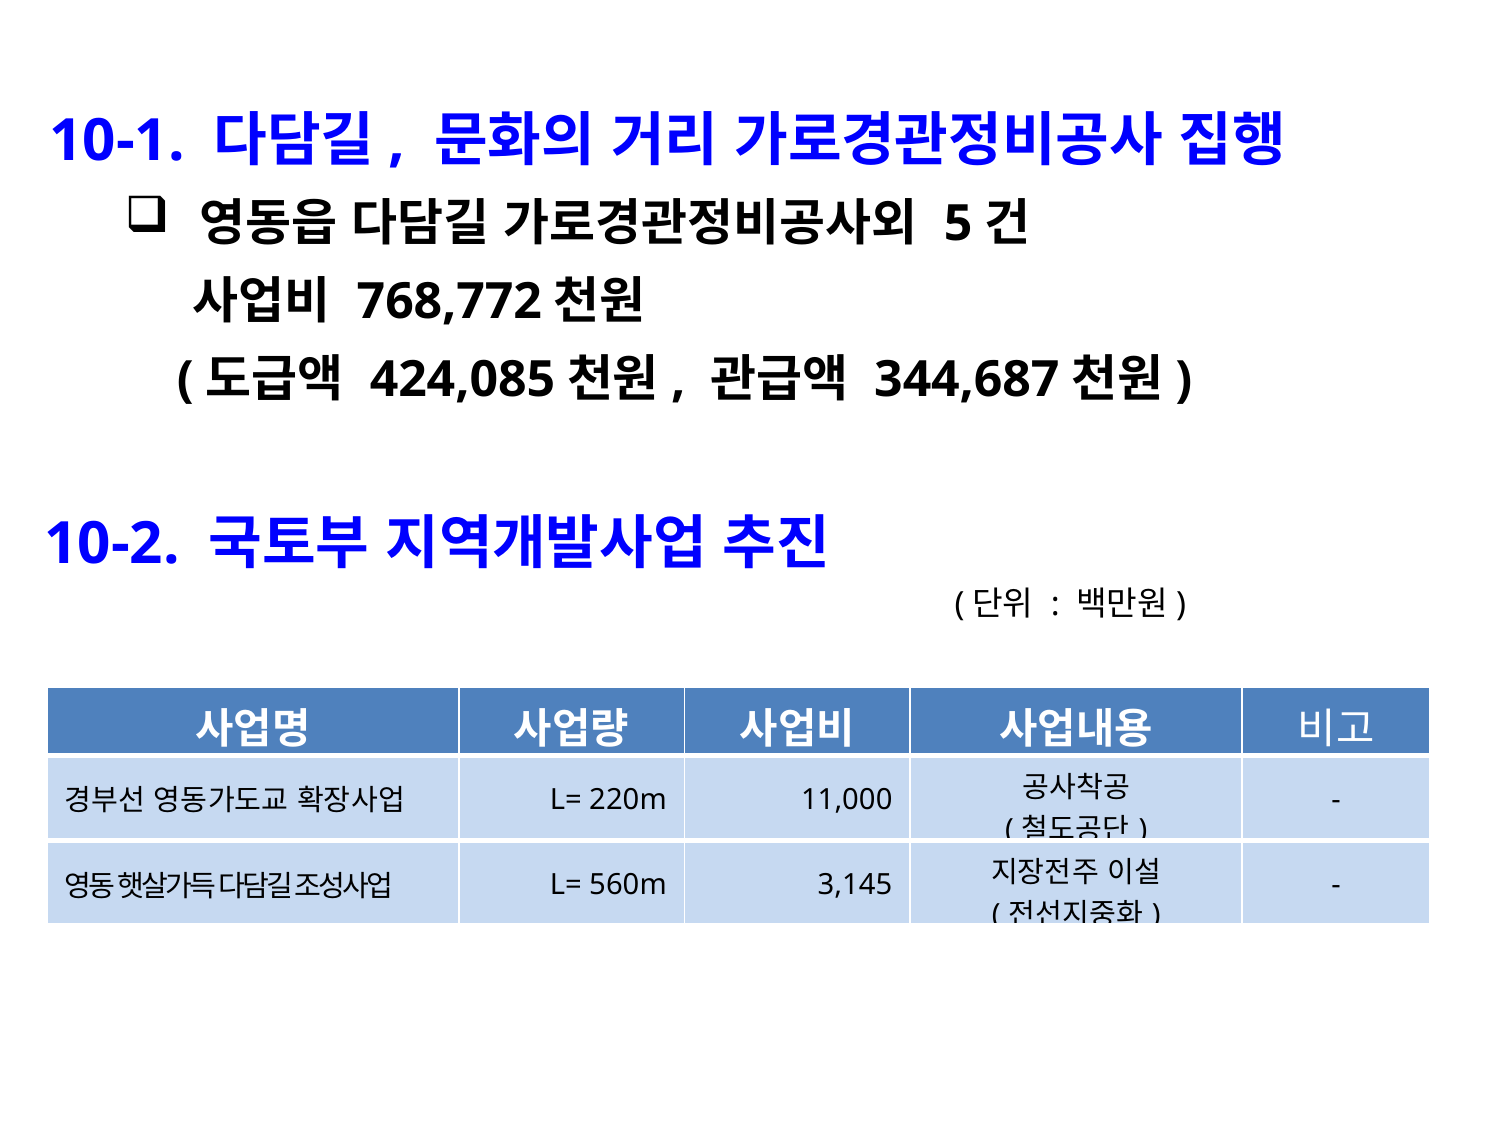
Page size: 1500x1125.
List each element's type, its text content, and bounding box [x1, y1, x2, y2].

text_box 10-2. 국토부 지역개발사업 추진 (단위 : 백만원) [29, 498, 1448, 630]
table_header 사업비 [685, 688, 909, 753]
table_cell L= 220m [460, 758, 684, 838]
table_cell 지장전주 이설 (전선지중화) [911, 843, 1241, 923]
table_header 사업내용 [911, 688, 1241, 753]
table_cell L= 560m [460, 843, 684, 923]
table_header 비고 [1243, 688, 1429, 753]
table_cell 경부선 영동가도교 확장사업 [48, 758, 458, 838]
table_cell 11,000 [685, 758, 909, 838]
table_cell 영동 햇살가득 다담길 조성사업 [48, 843, 458, 923]
table_header 사업량 [460, 688, 684, 753]
table_cell - [1243, 843, 1429, 923]
text_box 10-1. 다담길, 문화의 거리 가로경관정비공사 집행 영동읍 다담길 가로경관정비공사외 5건 사업비 768,772천원 (도급액 424,085천원, 관급액 344,687천원) [34, 60, 1476, 446]
table_header 사업명 [48, 688, 458, 753]
table_cell 3,145 [685, 843, 909, 923]
table_cell 공사착공 (철도공단) [911, 758, 1241, 838]
table_cell - [1243, 758, 1429, 838]
